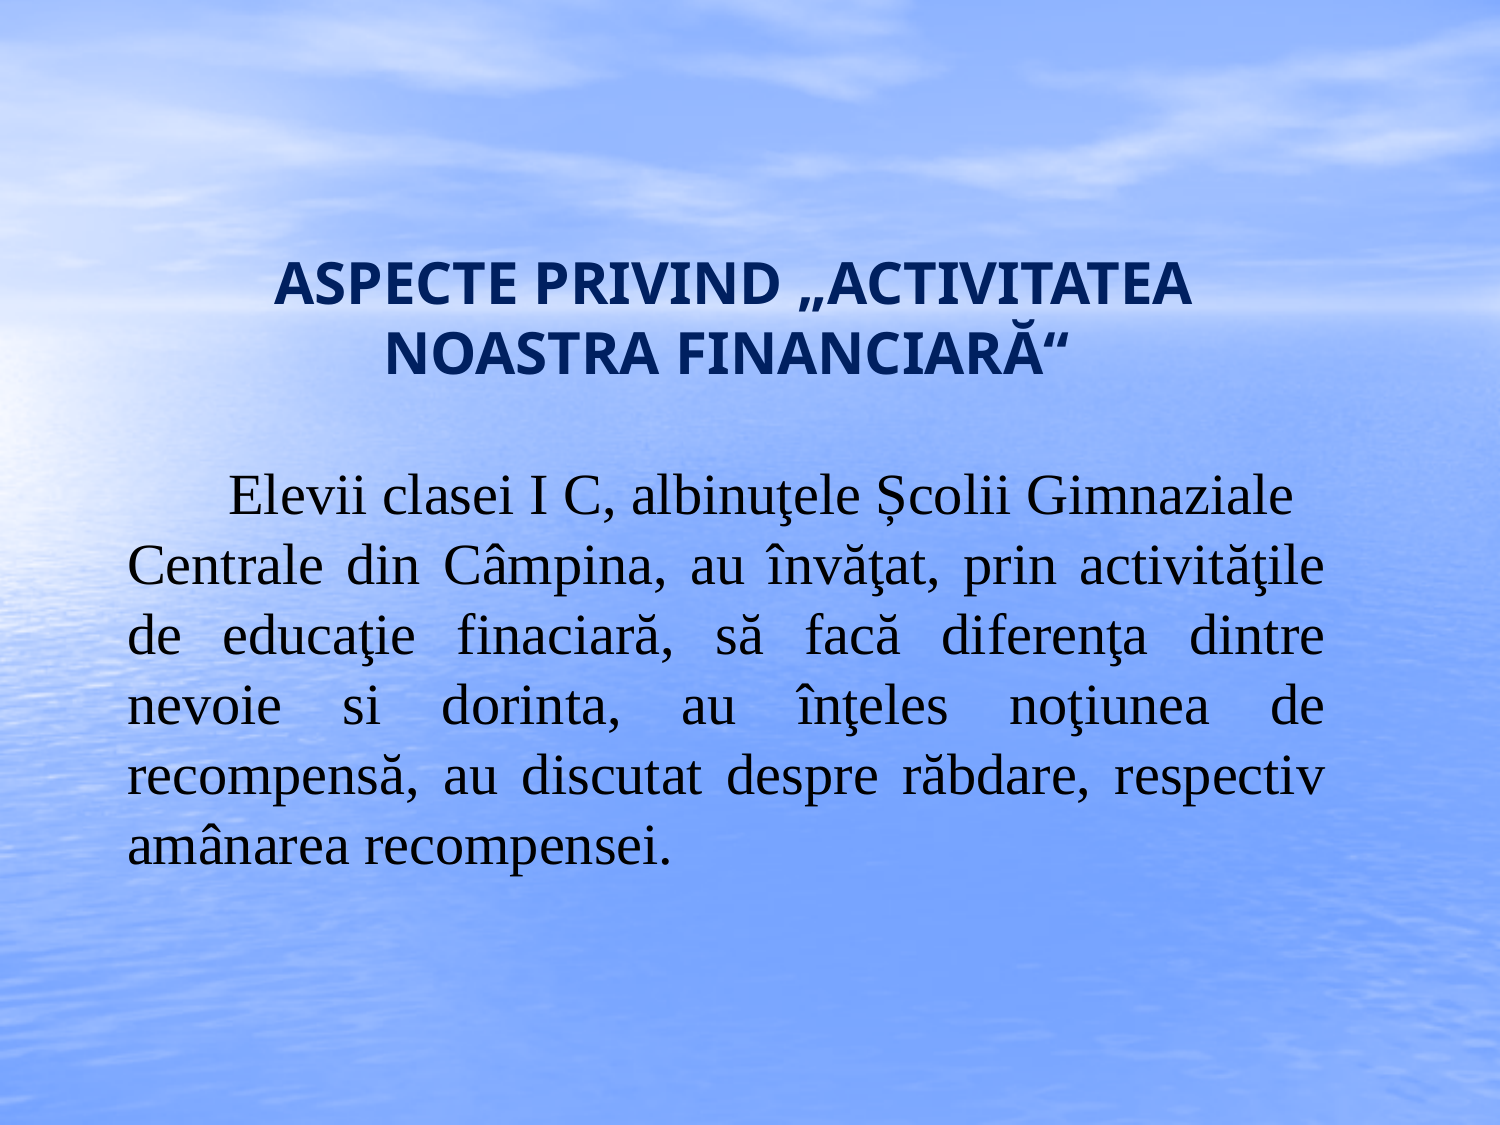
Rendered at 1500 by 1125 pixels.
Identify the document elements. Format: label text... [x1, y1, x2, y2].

text_box ASPECTE PRIVIND „ACTIVITATEA NOASTRA FINANCIARĂ“ Elevii clasei I C, albinuţele Școlii Gimnaziale Centrale din Câmpina, au învăţat, prin activităţile de educaţie finaciară, să facă diferenţa dintre nevoie si dorinta, au înţeles noţiunea de recompensă, au discutat despre răbdare, respectiv amânarea recompensei. [112, 168, 1341, 954]
